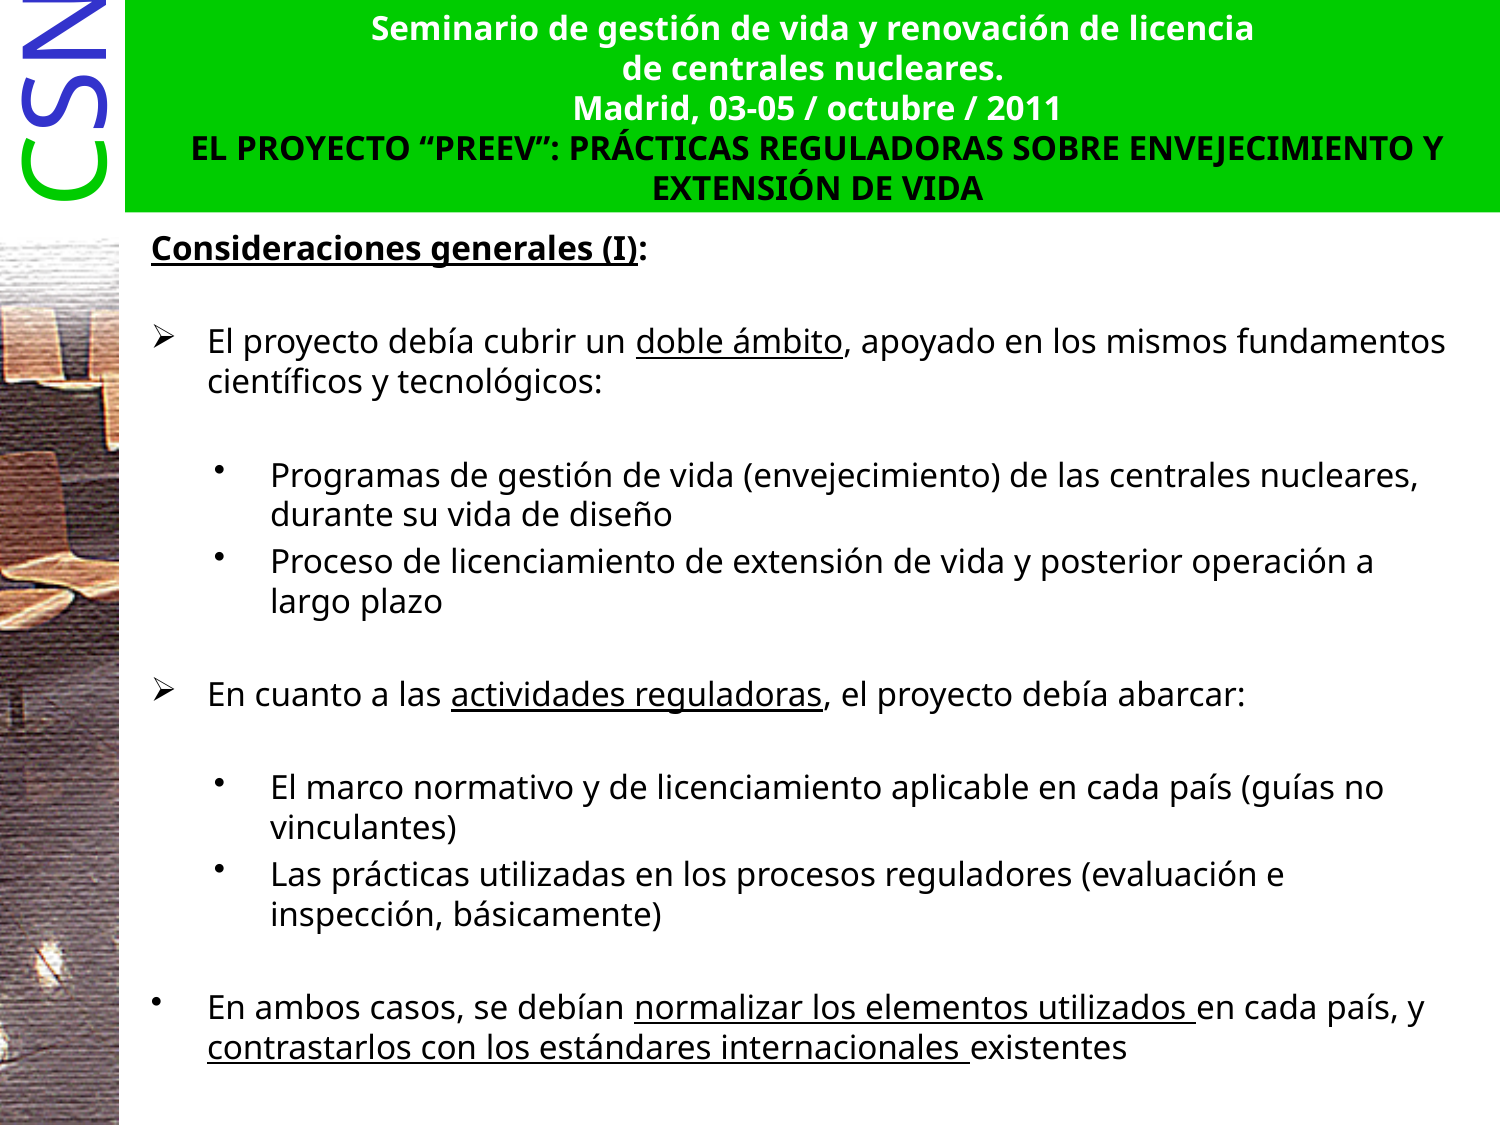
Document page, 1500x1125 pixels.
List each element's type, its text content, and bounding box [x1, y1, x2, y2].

title Seminario de gestión de vida y renovación de licencia de centrales nucleares. Madrid, 03-05 / octubre / 2011 EL PROYECTO “PREEV”: PRÁCTICAS REGULADORAS SOBRE ENVEJECIMIENTO Y EXTENSIÓN DE VIDA [135, 0, 1500, 188]
picture [0, 236, 119, 1125]
list Consideraciones generales (I): El proyecto debía cubrir un doble ámbito, apoyado en los mismos fundamentos científicos y tecnológicos: Programas de gestión de vida (envejecimiento) de las centrales nucleares, durante su vida de diseño Proceso de licenciamiento de extensión de vida y posterior operación a largo plazo En cuanto a las actividades reguladoras, el proyecto debía abarcar: El marco normativo y de licenciamiento aplicable en cada país (guías no vinculantes) Las prácticas utilizadas en los procesos reguladores (evaluación e inspección, básicamente) En ambos casos, se debían normalizar los elementos utilizados en cada país, y contrastarlos con los estándares internacionales existentes [135, 219, 1474, 1125]
